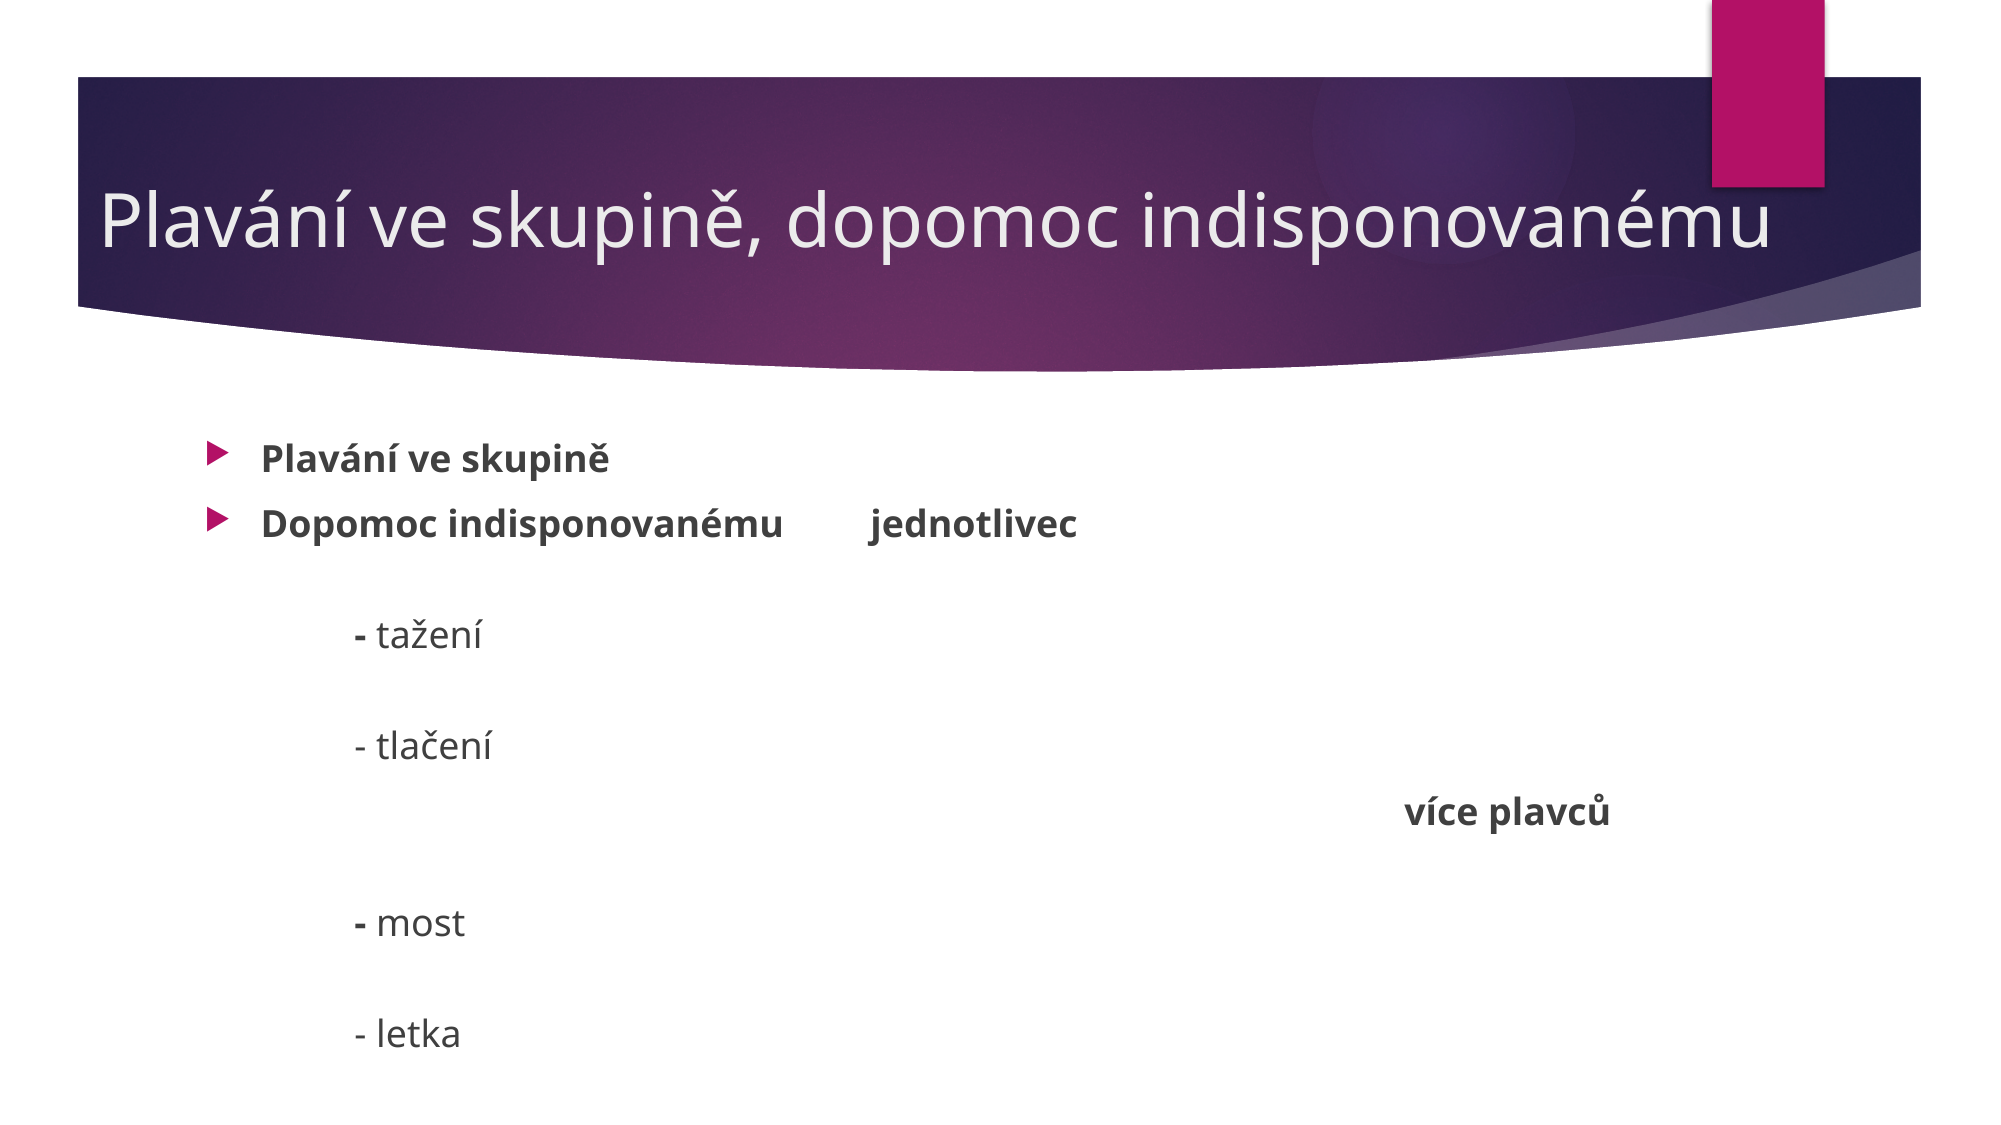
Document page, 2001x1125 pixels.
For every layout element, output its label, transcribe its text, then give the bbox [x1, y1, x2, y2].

title Plavání ve skupině, dopomoc indisponovanému [83, 159, 1902, 276]
list Plavání ve skupině Dopomoc indisponovanému jednotlivec - tažení - tlačení více plavců - most - letka - kombinace [189, 427, 1638, 988]
